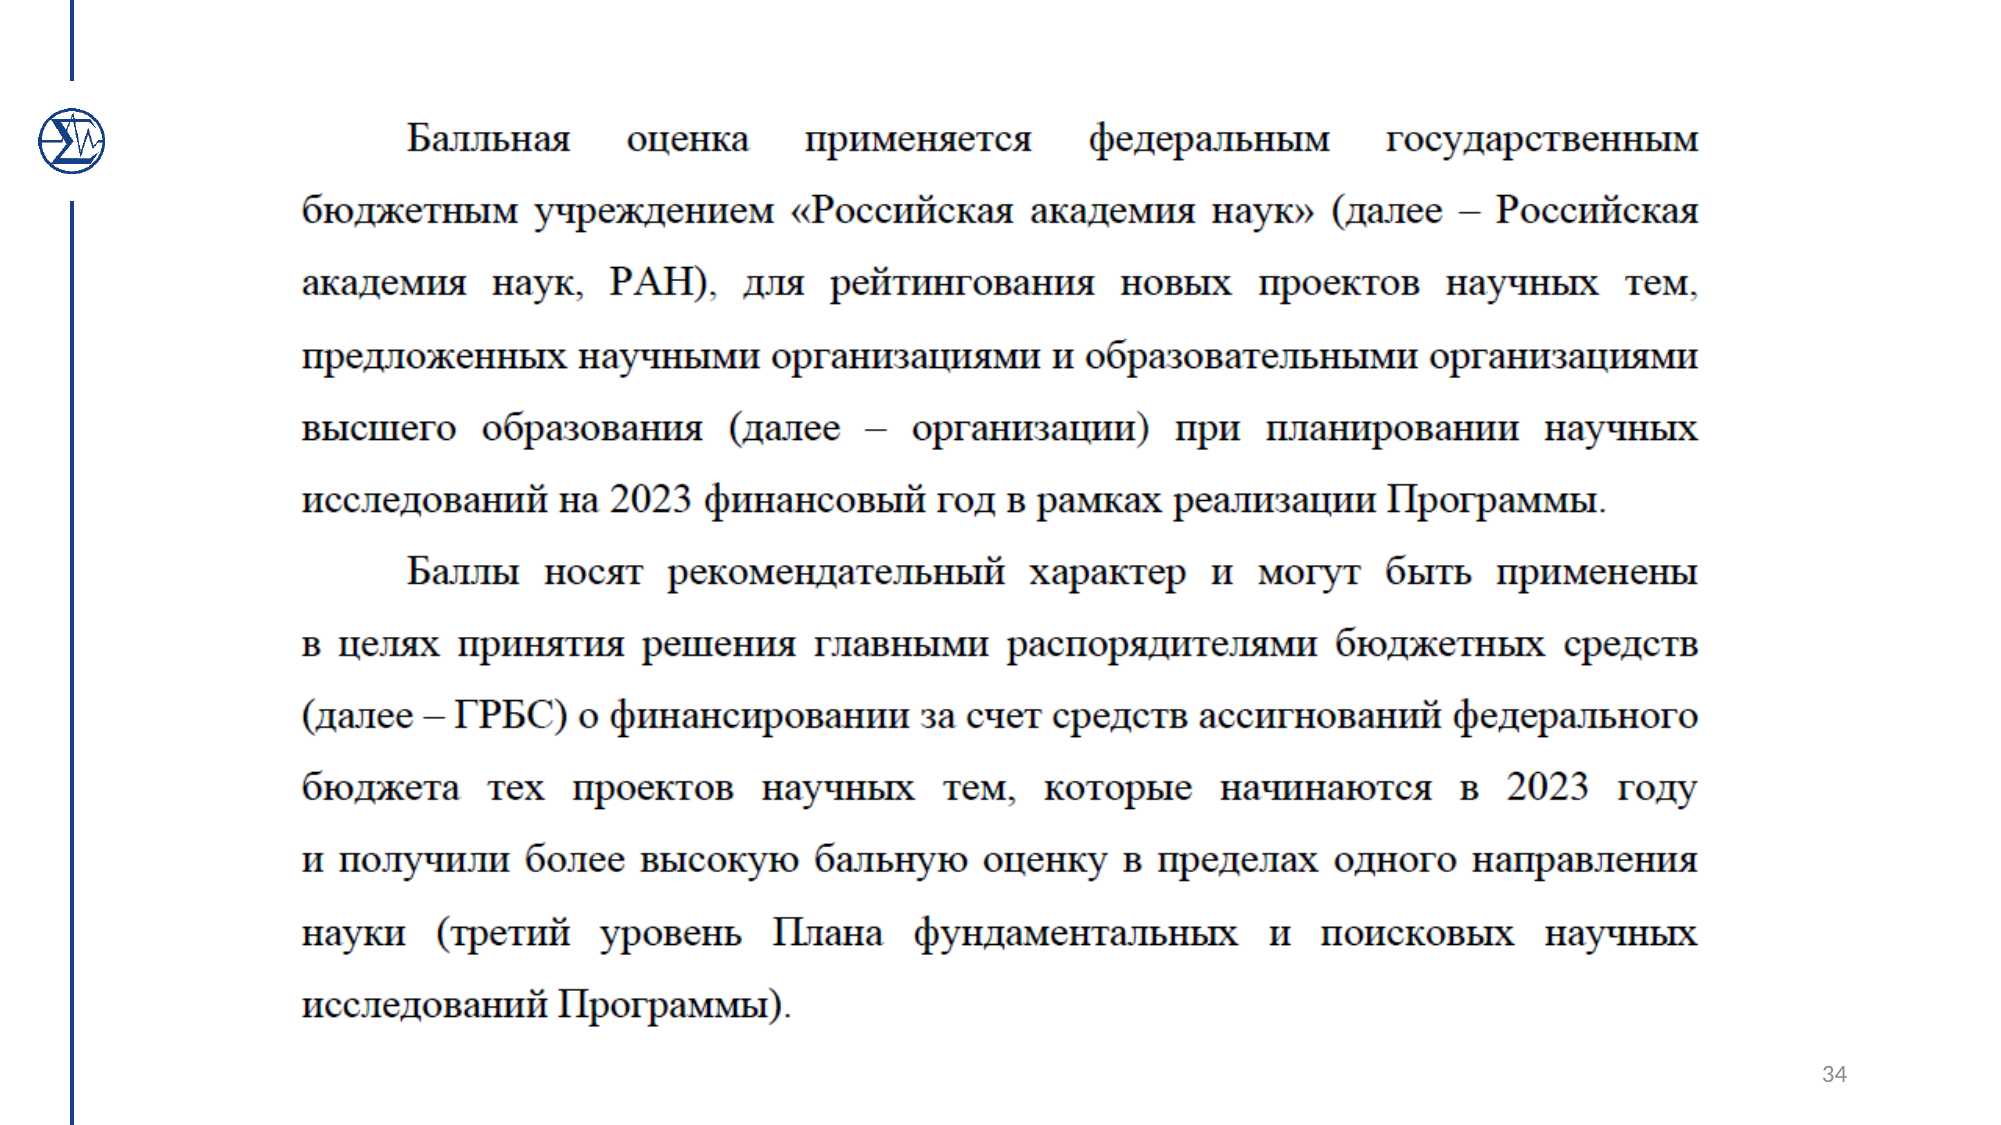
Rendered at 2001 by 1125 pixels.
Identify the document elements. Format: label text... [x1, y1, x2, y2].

picture [196, 94, 1804, 1030]
picture [38, 108, 105, 174]
slide_number 34 [1412, 1042, 1863, 1103]
